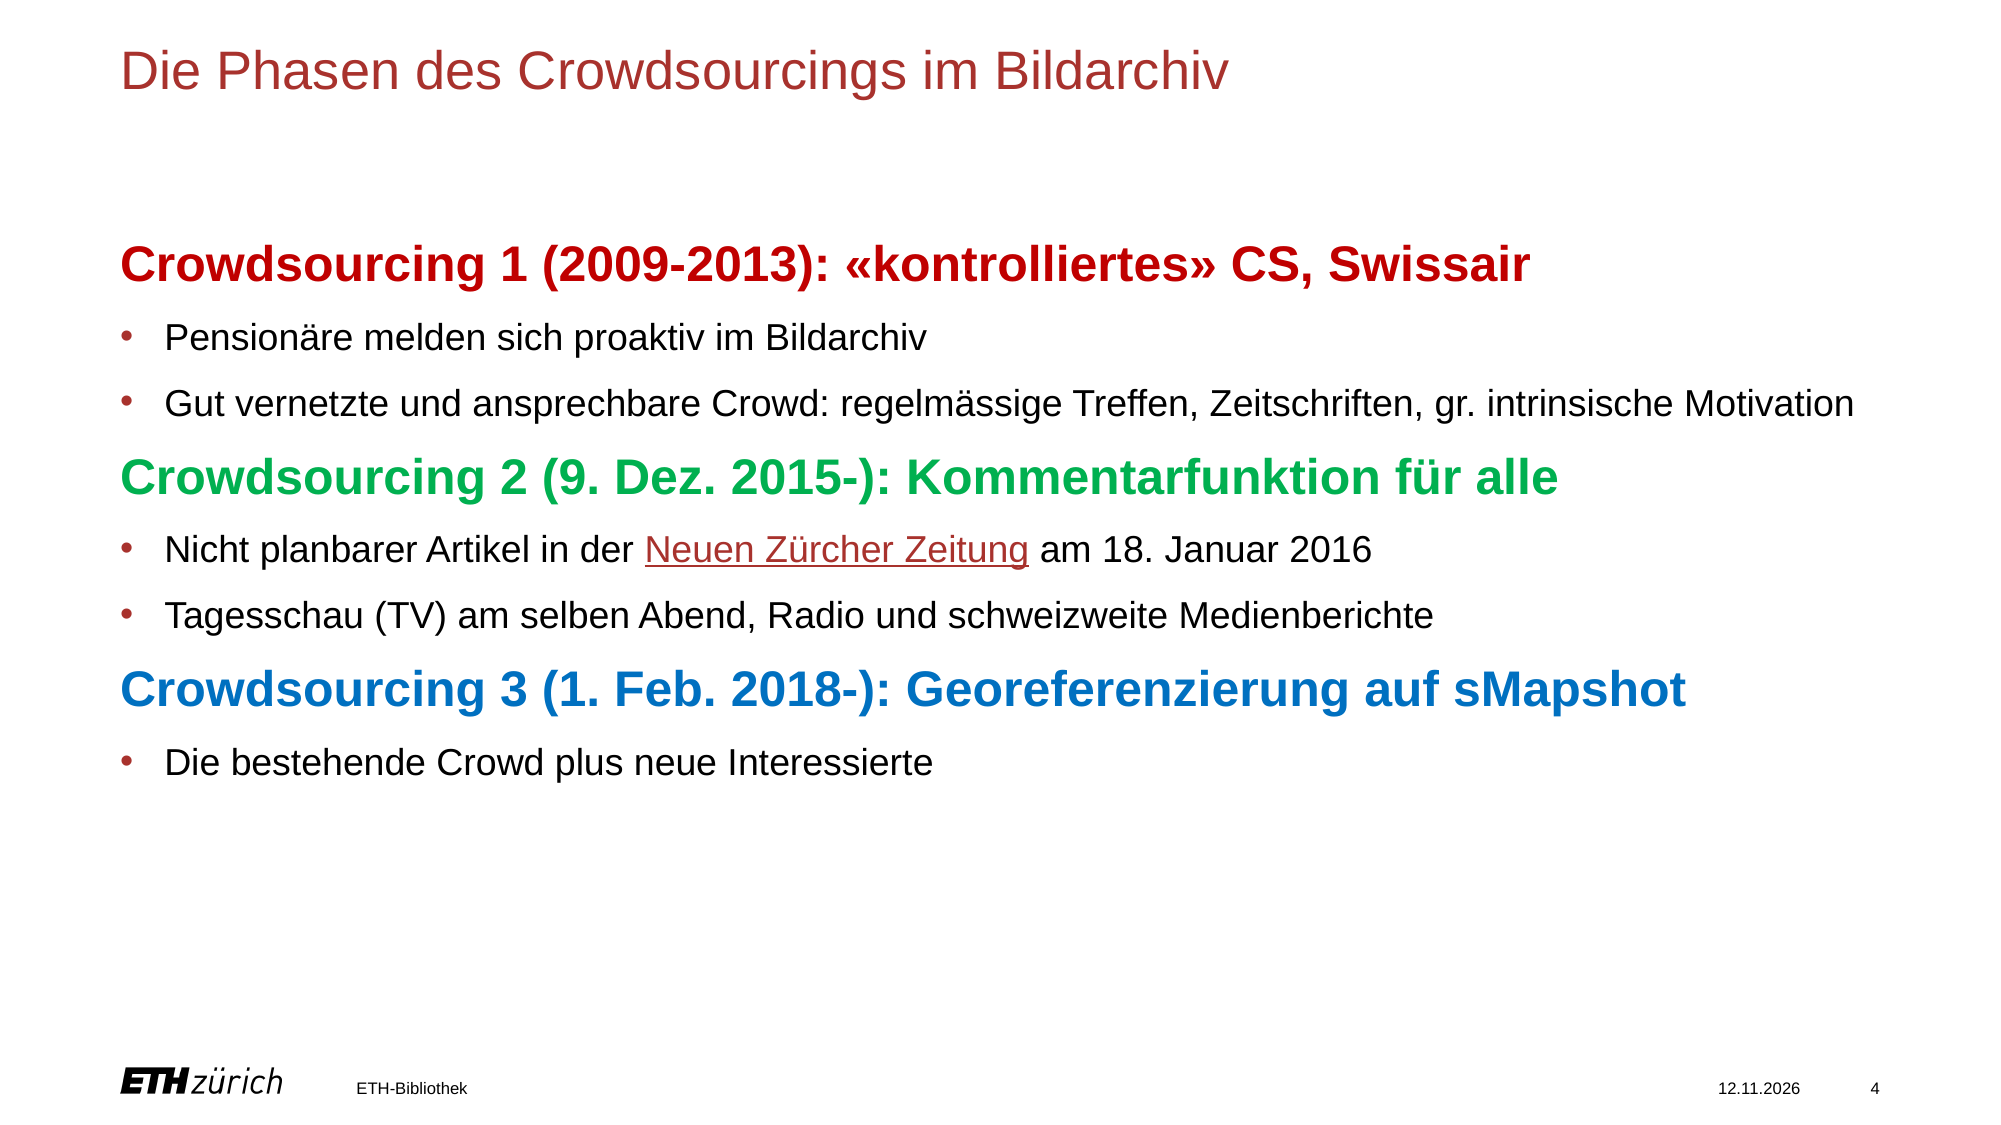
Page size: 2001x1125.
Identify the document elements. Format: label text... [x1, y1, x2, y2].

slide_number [1718, 1070, 1819, 1106]
slide_number 4 [1827, 1070, 1880, 1106]
picture [120, 1067, 282, 1094]
title Die Phasen des Crowdsourcings im Bildarchiv [120, 42, 1880, 191]
footer ETH-Bibliothek [356, 1070, 1243, 1106]
list Crowdsourcing 1 (2009-2013): «kontrolliertes» CS, Swissair Pensionäre melden sich proaktiv im Bildarchiv Gut vernetzte und ansprechbare Crowd: regelmässige Treffen, Zeitschriften, gr. intrinsische Motivation Crowdsourcing 2 (9. Dez. 2015-): Kommentarfunktion für alle Nicht planbarer Artikel in der Neuen Zürcher Zeitung am 18. Januar 2016 Tagesschau (TV) am selben Abend, Radio und schweizweite Medienberichte Crowdsourcing 3 (1. Feb. 2018-): Georeferenzierung auf sMapshot Die bestehende Crowd plus neue Interessierte [120, 231, 1880, 1000]
